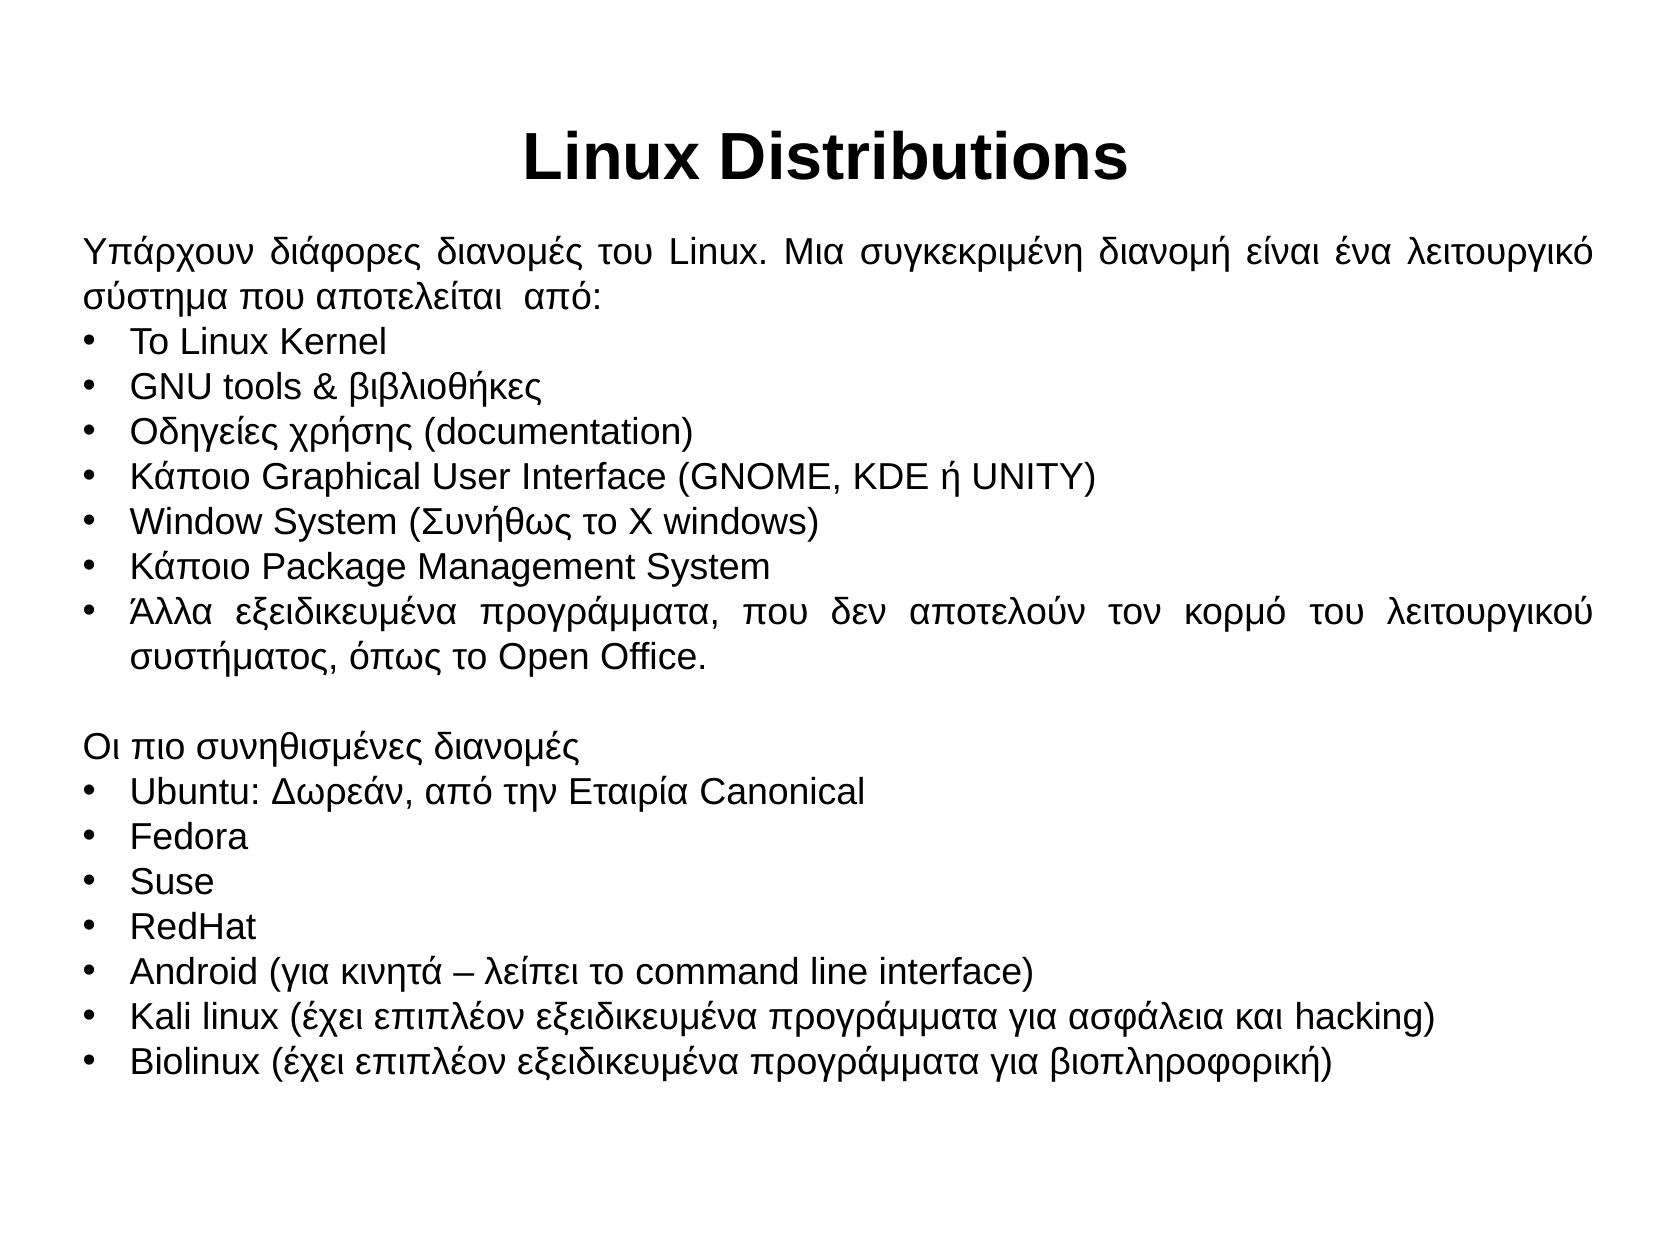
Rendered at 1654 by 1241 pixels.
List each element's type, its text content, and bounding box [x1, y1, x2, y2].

list Υπάρχουν διάφορες διανομές του Linux. Μια συγκεκριμένη διανομή είναι ένα λειτουργικό σύστημα που αποτελείται από: To Linux Kernel GNU tools & βιβλιοθήκες Οδηγείες χρήσης (documentation) Κάποιο Graphical User Interface (GNOME, KDE ή UNITY) Window System (Συνήθως το X windows) Κάποιο Package Management System Άλλα εξειδικευμένα προγράμματα, που δεν αποτελούν τον κορμό του λειτουργικού συστήματος, όπως το Open Office. Οι πιο συνηθισμένες διανομές Ubuntu: Δωρεάν, από την Εταιρία Canonical Fedora Suse RedHat Android (για κινητά – λείπει το command line interface) Kali linux (έχει επιπλέον εξειδικευμένα προγράμματα για ασφάλεια και hacking) Biolinux (έχει επιπλέον εξειδικευμένα προγράμματα για βιοπληροφορική) [82, 227, 1595, 1175]
title Linux Distributions [82, 49, 1571, 227]
